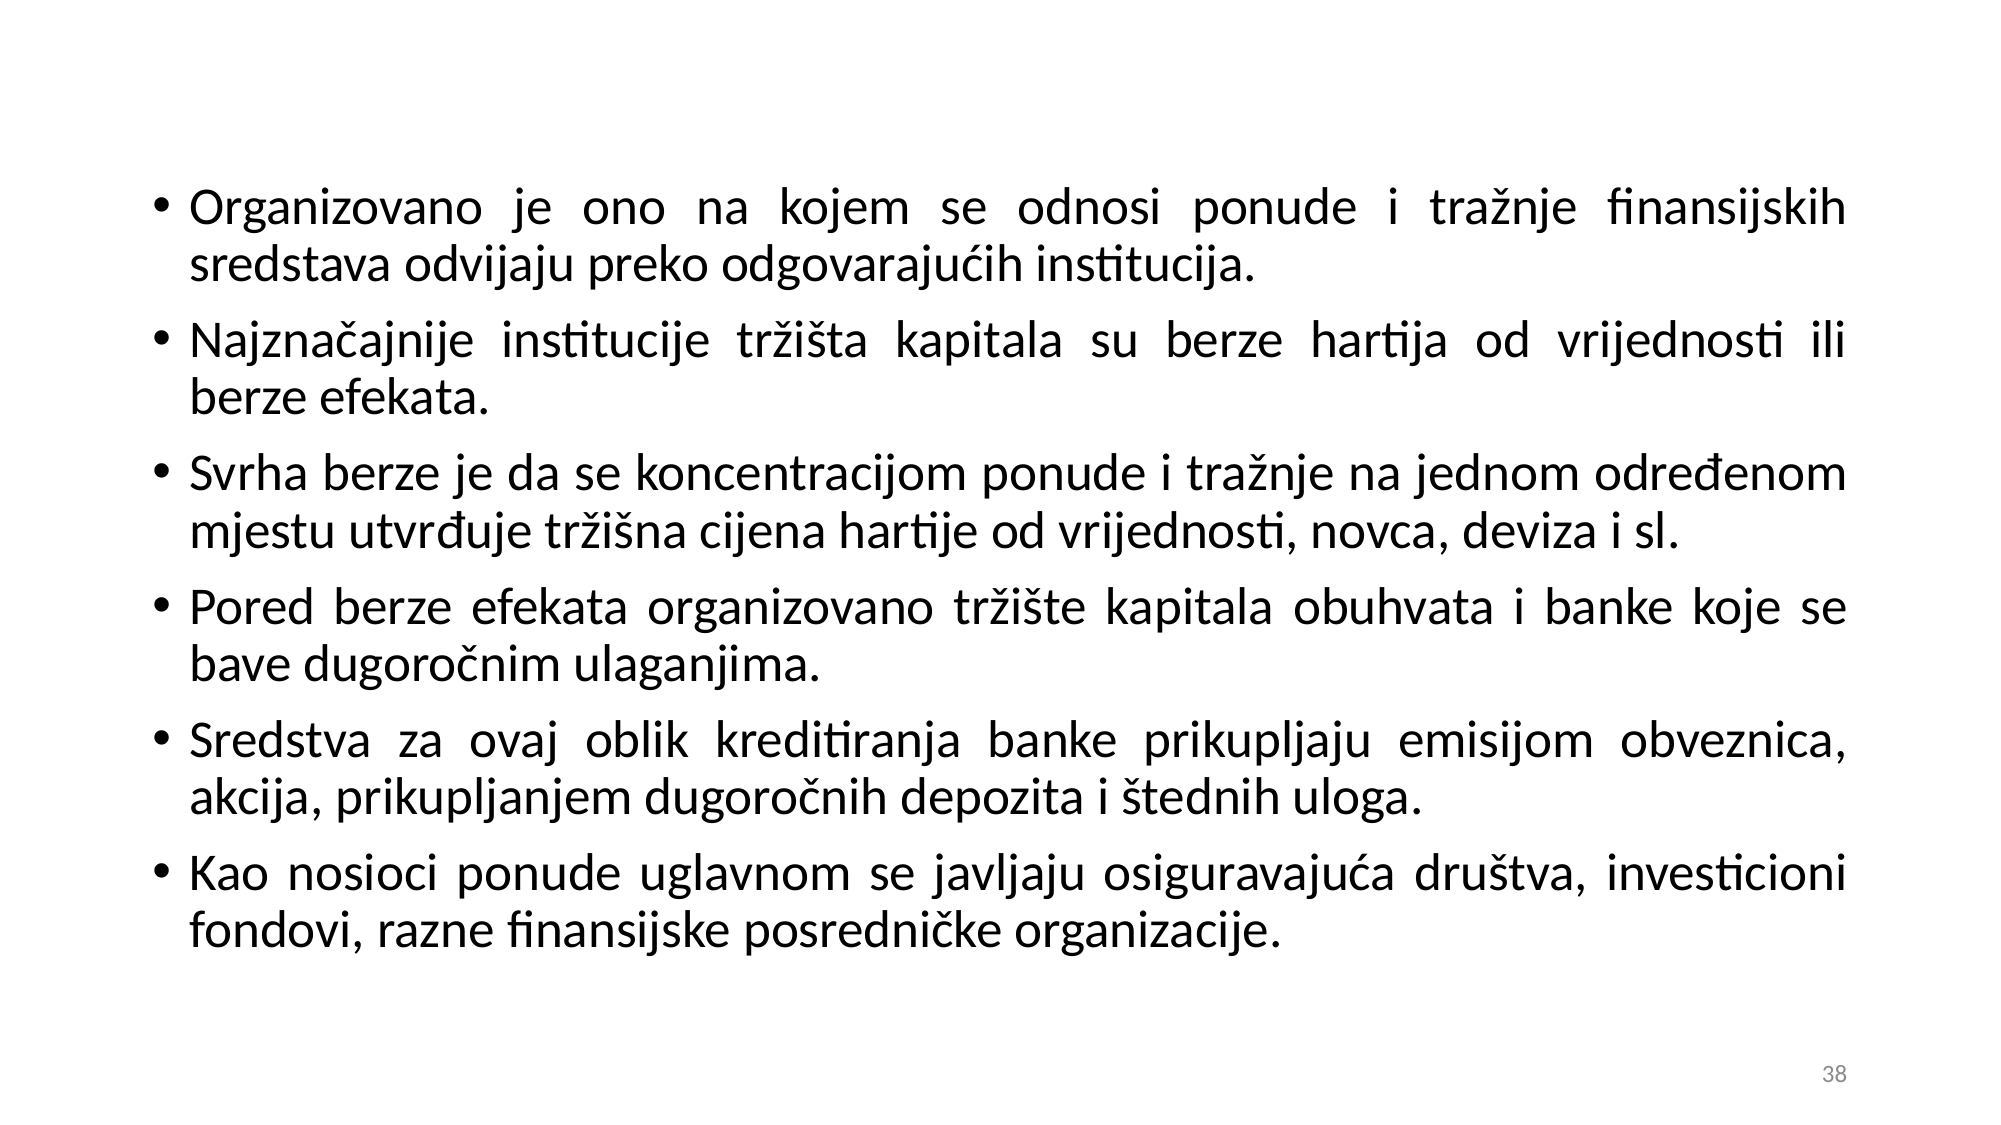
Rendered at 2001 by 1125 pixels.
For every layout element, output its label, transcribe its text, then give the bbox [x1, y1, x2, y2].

list Organizovano je ono na kojem se odnosi ponude i tražnje finansijskih sredstava odvijaju preko odgovarajućih institucija. Najznačajnije institucije tržišta kapitala su berze hartija od vrijednosti ili berze efekata. Svrha berze je da se koncentracijom ponude i tražnje na jednom određenom mjestu utvrđuje tržišna cijena hartije od vrijednosti, novca, deviza i sl. Pored berze efekata organizovano tržište kapitala obuhvata i banke koje se bave dugoročnim ulaganjima. Sredstva za ovaj oblik kreditiranja banke prikupljaju emisijom obveznica, akcija, prikupljanjem dugoročnih depozita i štednih uloga. Kao nosioci ponude uglavnom se javljaju osiguravajuća društva, investicioni fondovi, razne finansijske posredničke organizacije. [137, 171, 1863, 1014]
slide_number 38 [1412, 1042, 1863, 1103]
